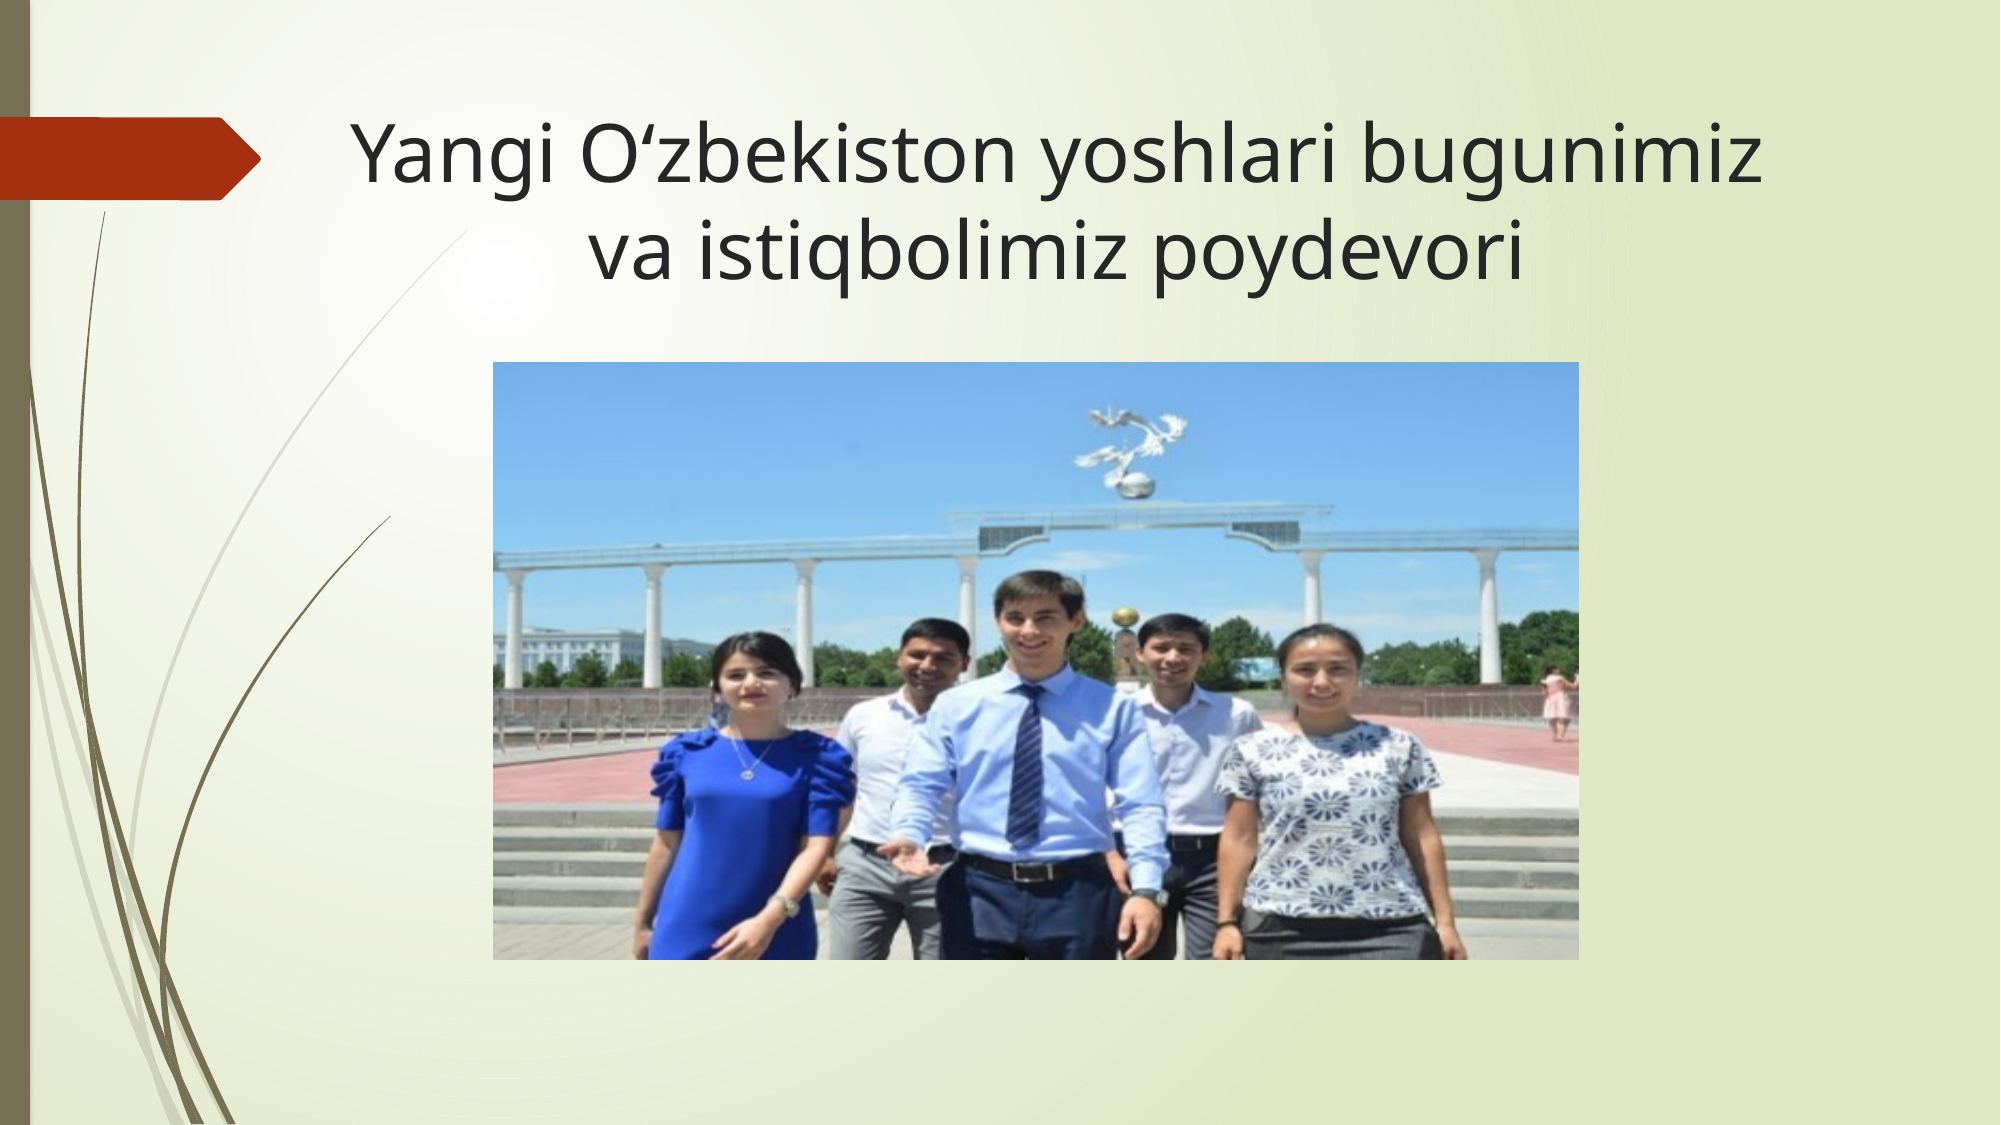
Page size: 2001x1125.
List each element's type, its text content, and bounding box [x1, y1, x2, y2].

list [492, 362, 1579, 960]
title Yangi O‘zbekiston yoshlari bugunimiz va istiqbolimiz poydevori [326, 94, 1789, 305]
